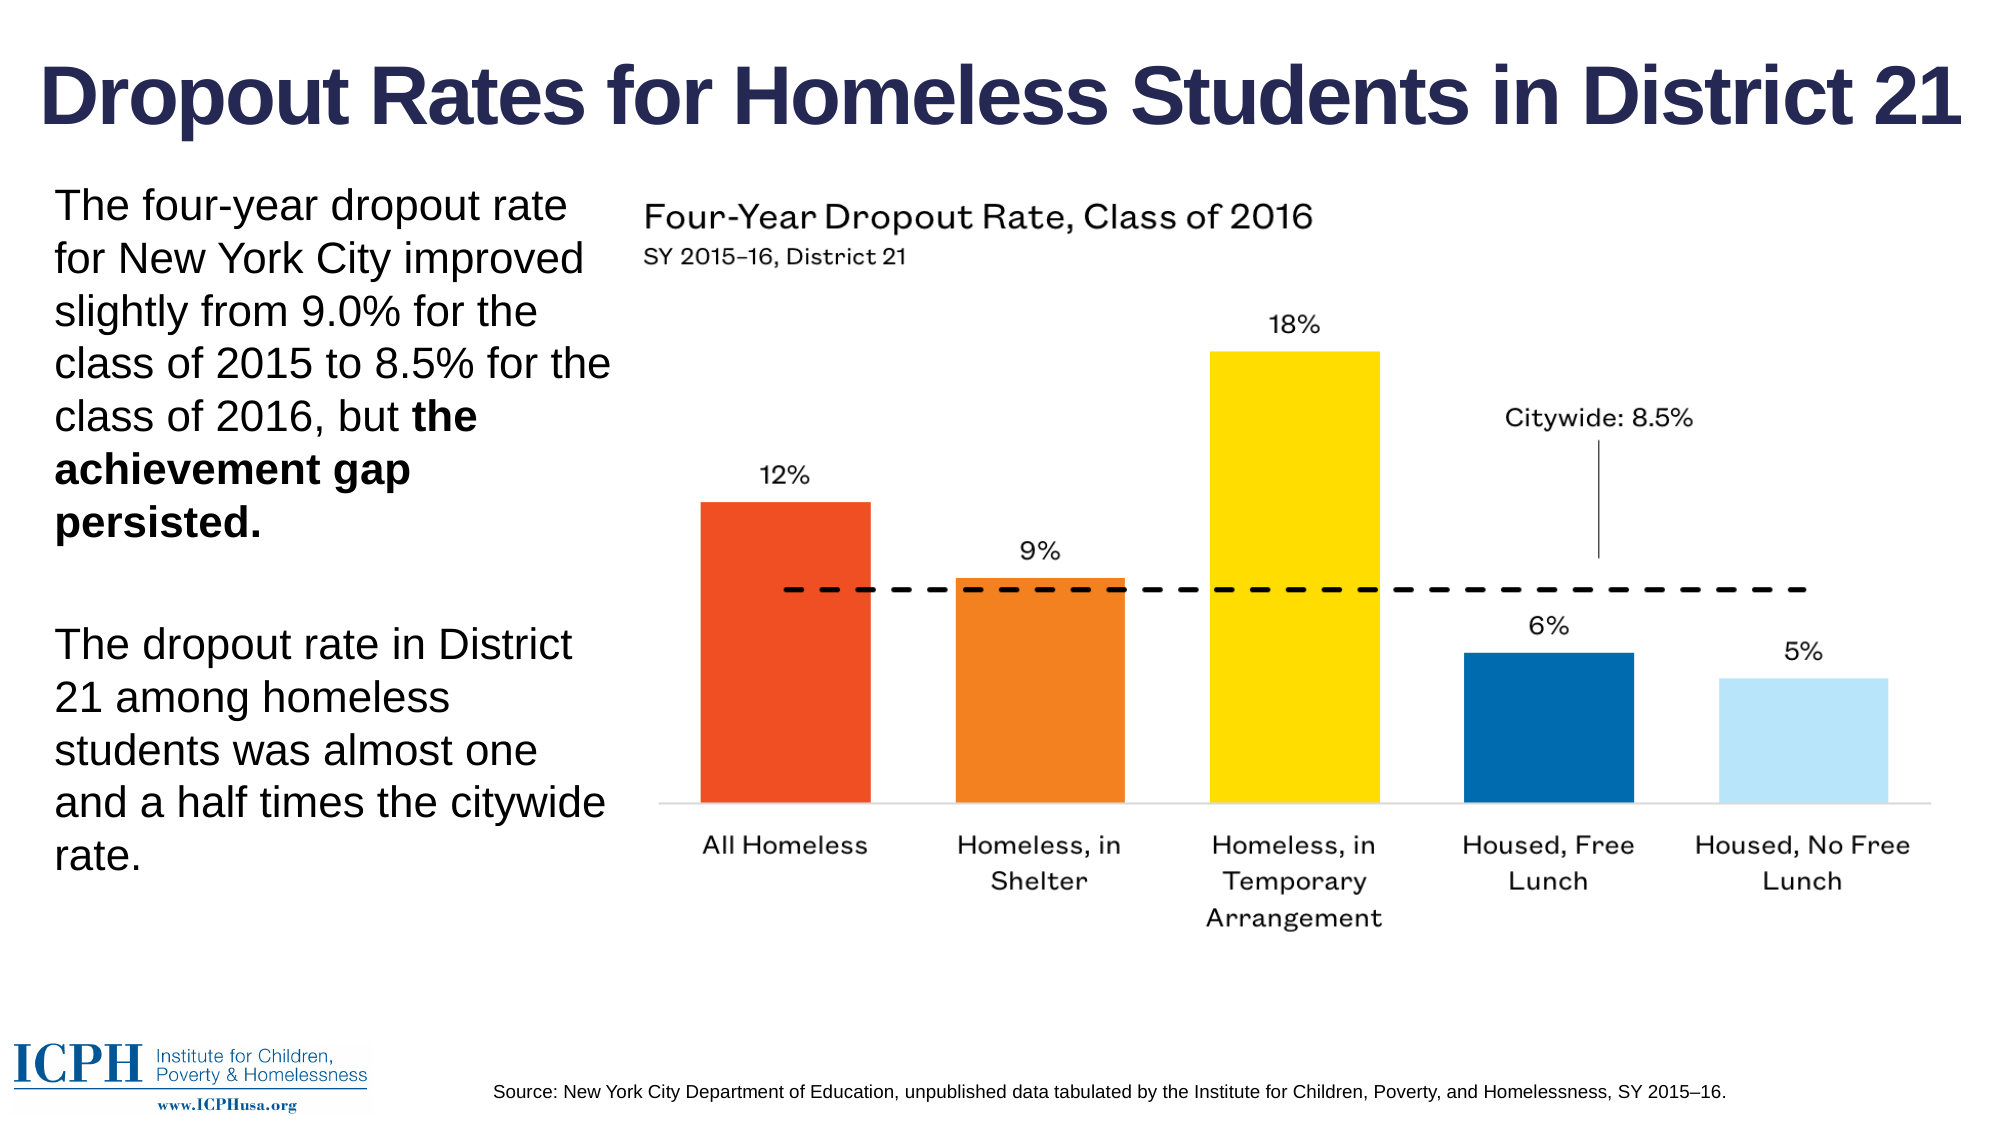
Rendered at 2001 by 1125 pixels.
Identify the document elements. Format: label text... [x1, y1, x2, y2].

list The four-year dropout rate for New York City improved slightly from 9.0% for the class of 2015 to 8.5% for the class of 2016, but the achievement gap persisted. The dropout rate in District 21 among homeless students was almost one and a half times the citywide rate. [39, 169, 630, 892]
title Dropout Rates for Homeless Students in District 21 [24, 33, 1986, 263]
text_box Source: New York City Department of Education, unpublished data tabulated by the Institute for Children, Poverty, and Homelessness, SY 2015–16. [478, 1072, 1982, 1110]
picture [630, 169, 1959, 949]
picture [10, 1042, 373, 1115]
